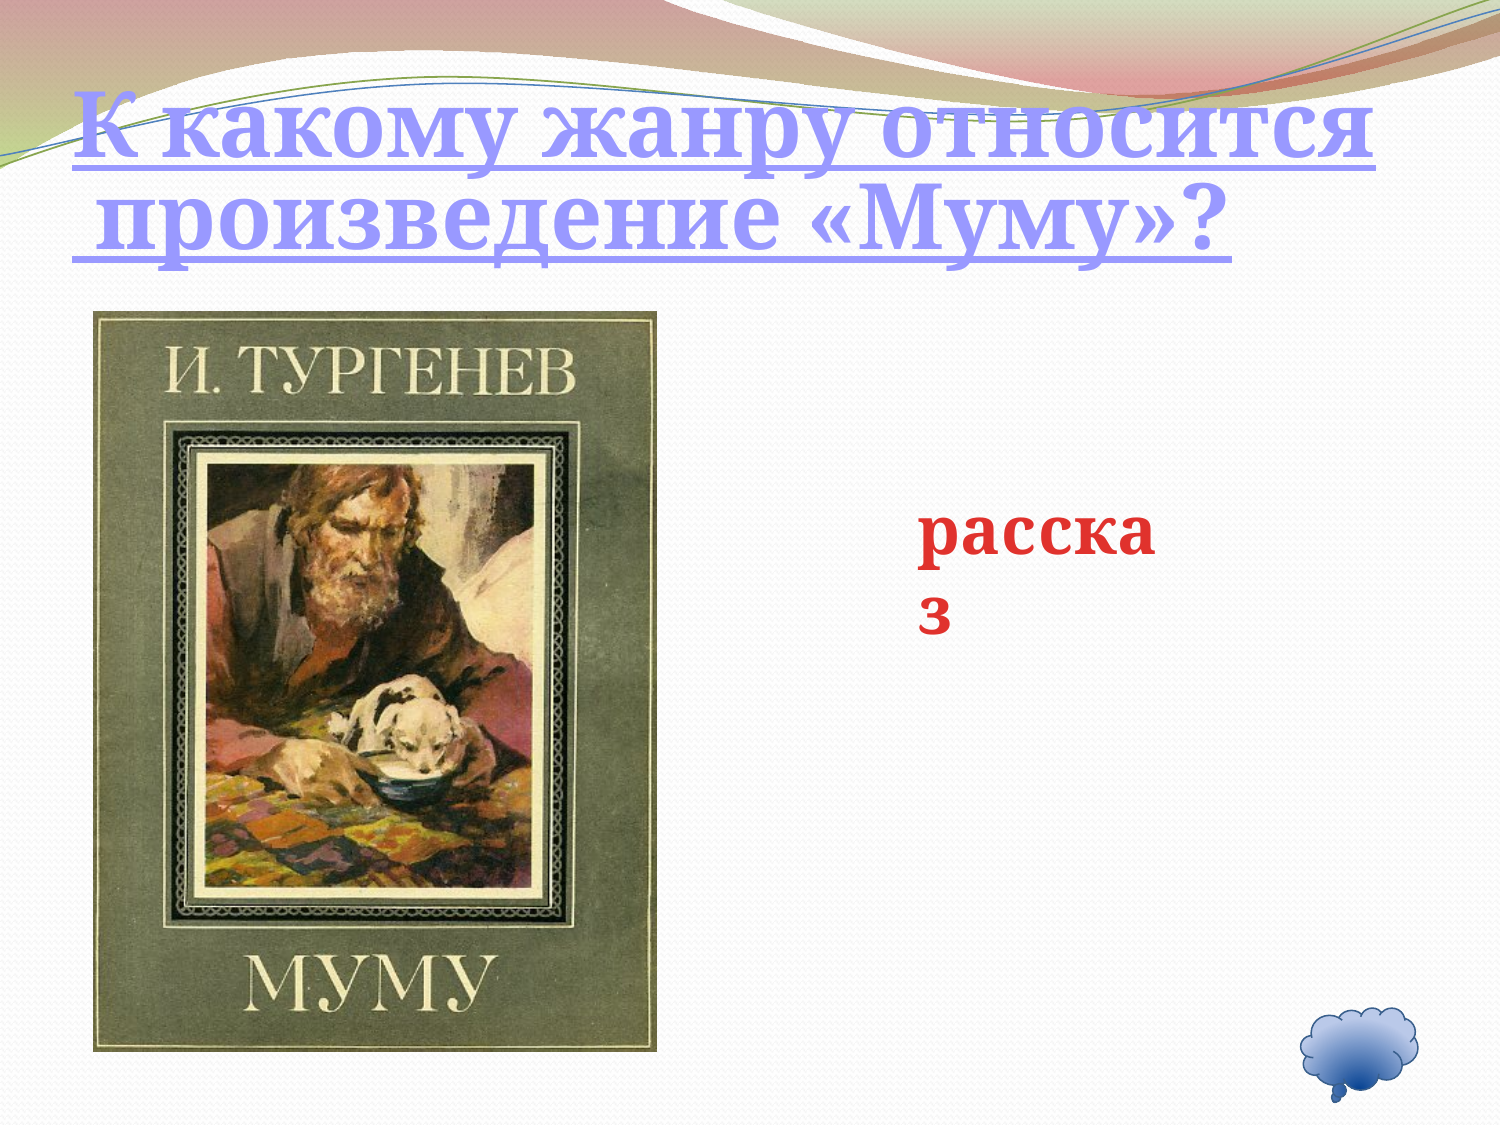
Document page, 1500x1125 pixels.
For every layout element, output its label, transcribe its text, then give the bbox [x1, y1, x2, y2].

text_box рассказ [902, 480, 1207, 656]
list К какому жанру относится произведение «Муму»? [46, 58, 1397, 313]
picture [93, 311, 657, 1052]
text_box [1299, 1007, 1419, 1104]
